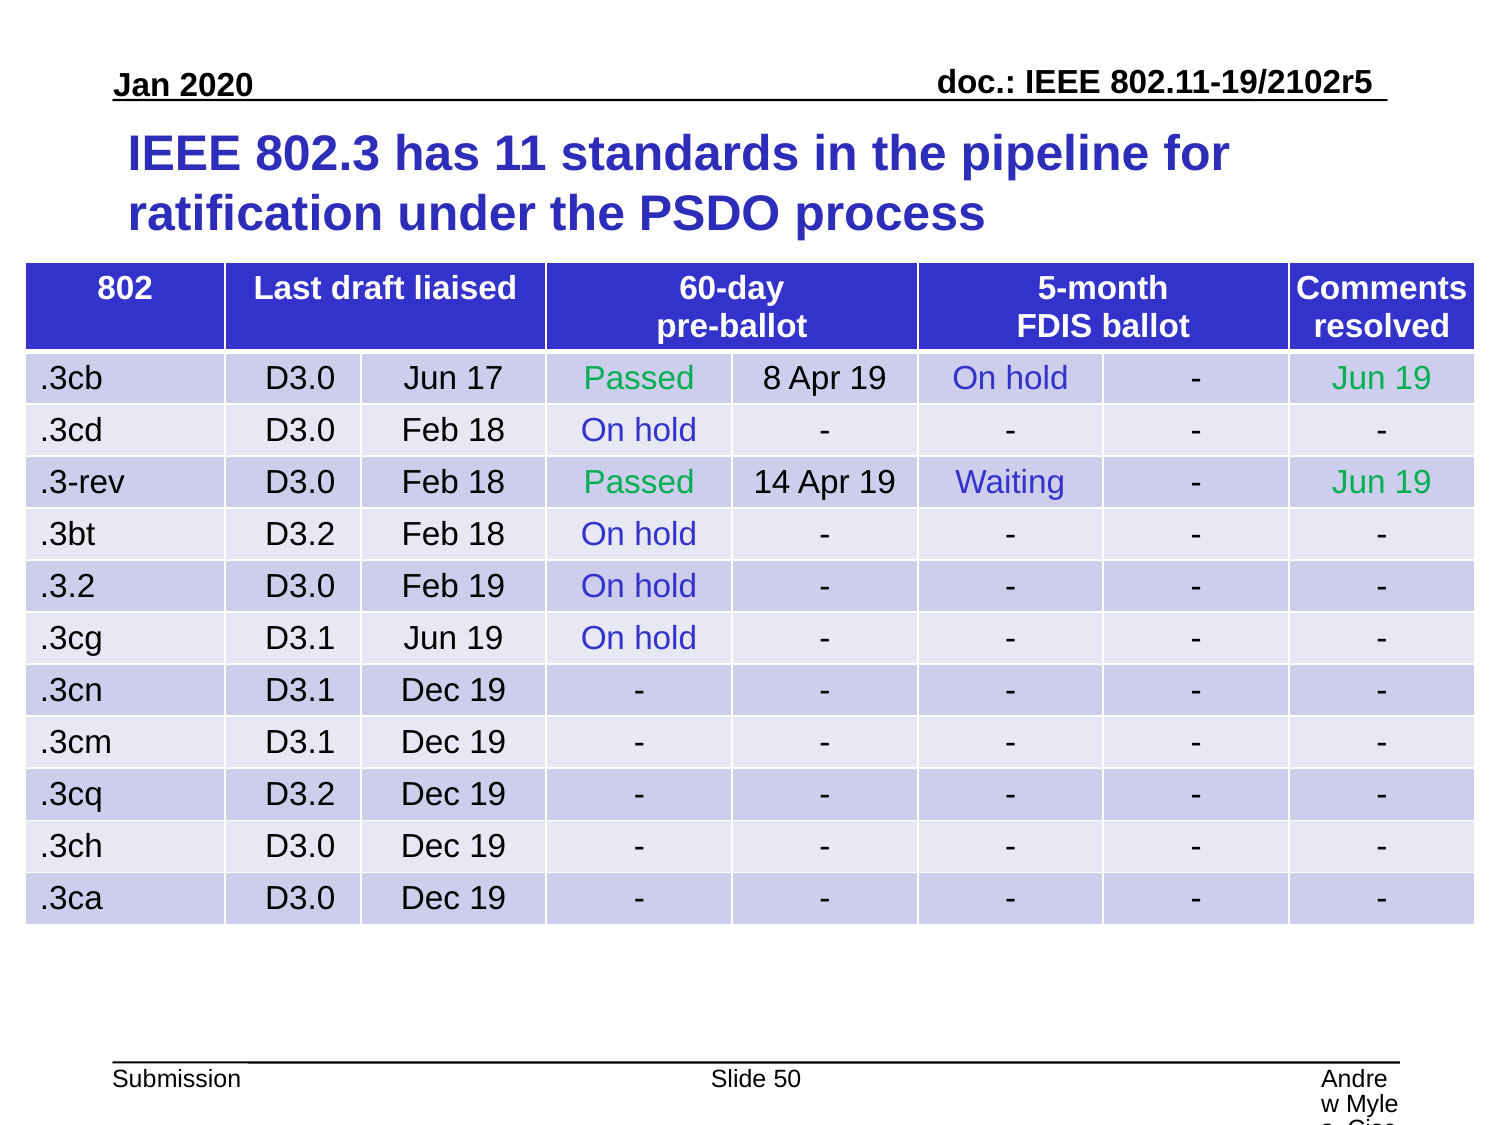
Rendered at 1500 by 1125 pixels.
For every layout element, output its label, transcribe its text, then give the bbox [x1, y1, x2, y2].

table_cell D3.1 [226, 665, 360, 715]
table_cell Feb 18 [362, 509, 545, 559]
table_cell D3.2 [226, 769, 360, 820]
table_cell Jun 19 [1290, 457, 1474, 507]
table_cell - [1290, 405, 1474, 455]
table_header 5-month FDIS ballot [919, 263, 1288, 349]
table_cell .3cg [26, 613, 224, 663]
table_cell 14 Apr 19 [733, 457, 917, 507]
table_cell .3-rev [26, 457, 224, 507]
table_cell - [733, 717, 917, 767]
table_cell .3cq [26, 769, 224, 820]
table_cell D3.0 [226, 821, 360, 872]
table_cell - [1104, 873, 1288, 924]
table_cell - [1104, 665, 1288, 715]
slide_number Slide 50 [709, 1061, 803, 1093]
table_header 60-day pre-ballot [547, 263, 917, 349]
table_cell - [1104, 405, 1288, 455]
table_cell - [547, 821, 731, 872]
table_cell - [1104, 821, 1288, 872]
table_cell 8 Apr 19 [733, 354, 917, 403]
table_cell - [1104, 457, 1288, 507]
table_cell - [733, 613, 917, 663]
table_cell D3.0 [226, 457, 360, 507]
table_cell D3.0 [226, 561, 360, 611]
table_cell Feb 18 [362, 405, 545, 455]
table_cell D3.1 [226, 613, 360, 663]
table_cell - [919, 717, 1102, 767]
table_cell D3.1 [226, 717, 360, 767]
table_cell - [1290, 873, 1474, 924]
table_cell Waiting [919, 457, 1102, 507]
table_cell On hold [919, 354, 1102, 403]
table_cell - [919, 873, 1102, 924]
table_cell - [1290, 561, 1474, 611]
table_cell D3.0 [226, 873, 360, 924]
table_cell - [1104, 613, 1288, 663]
table_cell - [1104, 354, 1288, 403]
table_cell - [1104, 509, 1288, 559]
table_cell - [1290, 821, 1474, 872]
table_cell - [1290, 717, 1474, 767]
table_header Last draft liaised [226, 263, 545, 349]
table_cell - [733, 665, 917, 715]
table_cell D3.0 [226, 405, 360, 455]
table_cell Jun 19 [1290, 354, 1474, 403]
table_cell - [919, 509, 1102, 559]
table_cell Passed [547, 457, 731, 507]
table_cell Feb 19 [362, 561, 545, 611]
table_cell .3ch [26, 821, 224, 872]
table_cell - [733, 405, 917, 455]
table_cell Jun 19 [362, 613, 545, 663]
table_cell .3cm [26, 717, 224, 767]
table_cell - [919, 561, 1102, 611]
table_cell .3ca [26, 873, 224, 924]
table_cell - [919, 769, 1102, 820]
table_cell D3.0 [226, 354, 360, 403]
table_cell - [733, 821, 917, 872]
table_cell - [1290, 665, 1474, 715]
table_cell Dec 19 [362, 821, 545, 872]
table_cell .3.2 [26, 561, 224, 611]
table_cell - [1104, 717, 1288, 767]
table_cell - [1290, 613, 1474, 663]
table_cell - [1290, 509, 1474, 559]
table_cell - [547, 717, 731, 767]
table_cell - [919, 613, 1102, 663]
table_cell .3cd [26, 405, 224, 455]
table_cell Dec 19 [362, 873, 545, 924]
table_cell D3.2 [226, 509, 360, 559]
table_cell - [547, 873, 731, 924]
table_cell Dec 19 [362, 665, 545, 715]
footer Andrew Myles, Cisco [1320, 1061, 1402, 1093]
table_cell On hold [547, 509, 731, 559]
table_cell - [1104, 769, 1288, 820]
table_cell - [547, 665, 731, 715]
table_cell Passed [547, 354, 731, 403]
table_cell On hold [547, 561, 731, 611]
table_cell .3cn [26, 665, 224, 715]
table_cell - [1290, 769, 1474, 820]
table_cell - [733, 873, 917, 924]
table_header 802 [26, 263, 224, 349]
table_cell - [733, 509, 917, 559]
table_cell On hold [547, 405, 731, 455]
table_cell Dec 19 [362, 769, 545, 820]
table_cell Feb 18 [362, 457, 545, 507]
table_cell - [919, 405, 1102, 455]
table_cell - [733, 769, 917, 820]
table_cell Dec 19 [362, 717, 545, 767]
table_cell .3bt [26, 509, 224, 559]
table_cell - [547, 769, 731, 820]
table_header Comments resolved [1290, 263, 1474, 349]
table_cell - [733, 561, 917, 611]
table_cell .3cb [26, 354, 224, 403]
table_cell - [1104, 561, 1288, 611]
title IEEE 802.3 has 11 standards in the pipeline for ratification under the PSDO process [112, 112, 1388, 262]
table_cell - [919, 665, 1102, 715]
table_cell On hold [547, 613, 731, 663]
table_cell - [919, 821, 1102, 872]
table_cell Jun 17 [362, 354, 545, 403]
